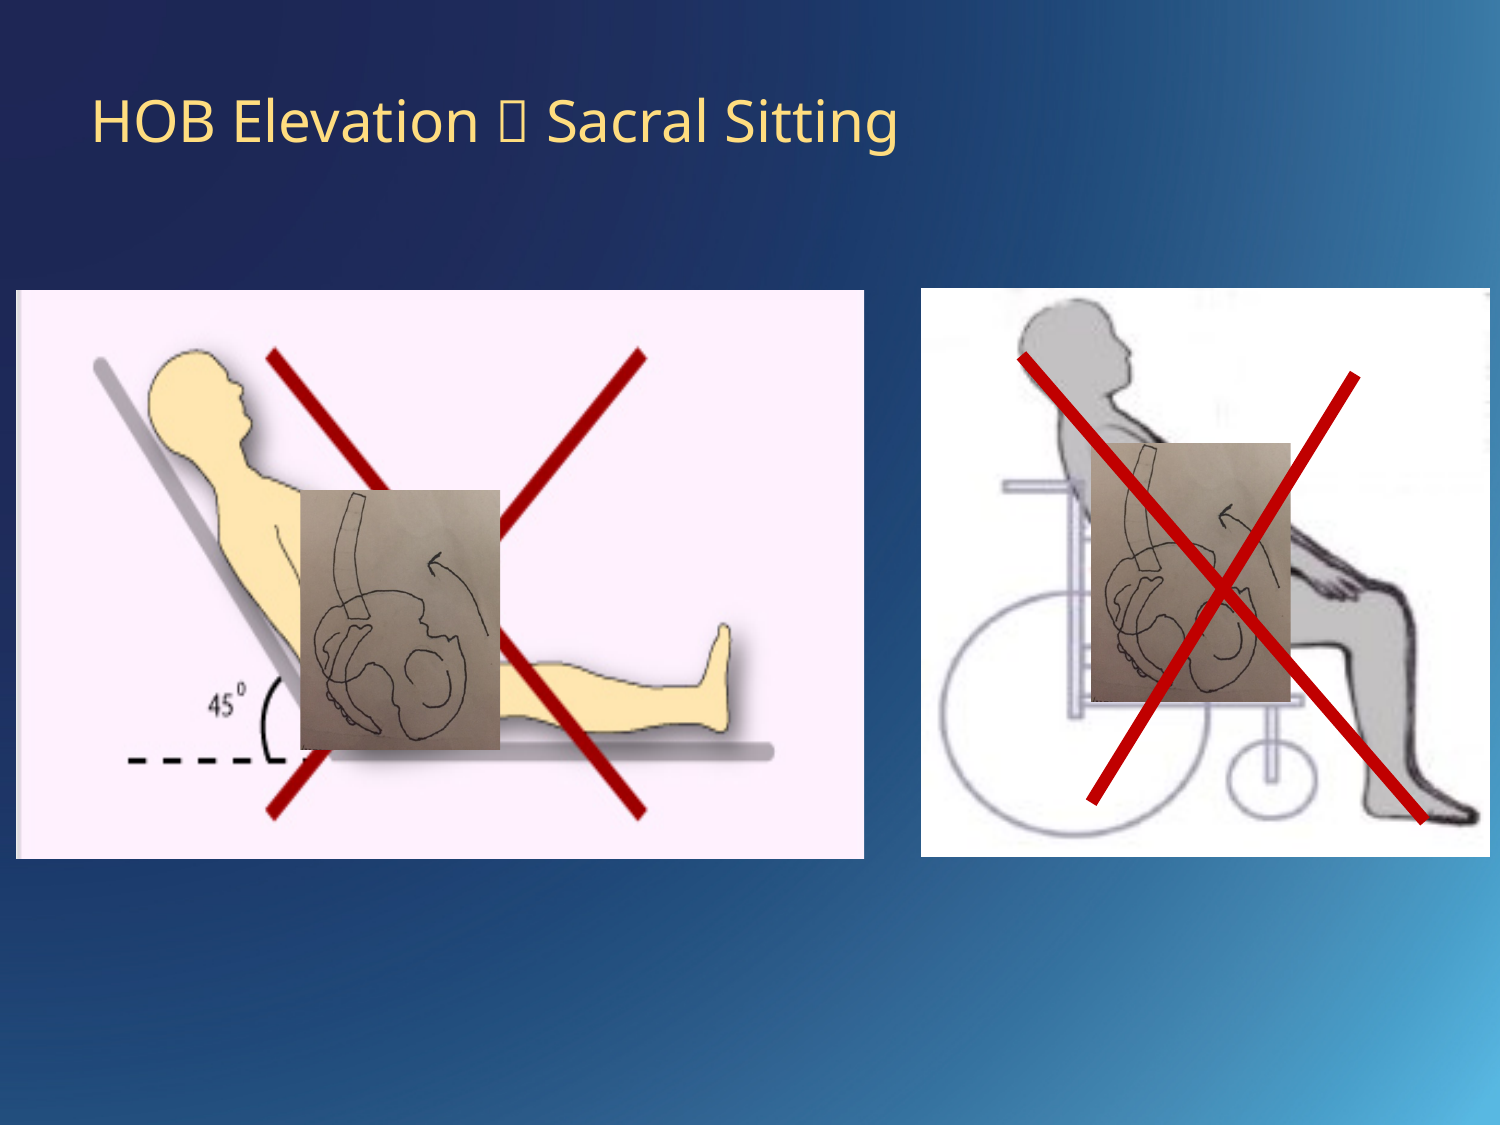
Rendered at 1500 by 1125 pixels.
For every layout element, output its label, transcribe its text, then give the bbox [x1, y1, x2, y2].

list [15, 290, 865, 860]
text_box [1020, 354, 1426, 822]
title HOB Elevation  Sacral Sitting [75, 76, 1425, 269]
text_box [1090, 373, 1356, 804]
picture [0, 0, 1500, 1125]
